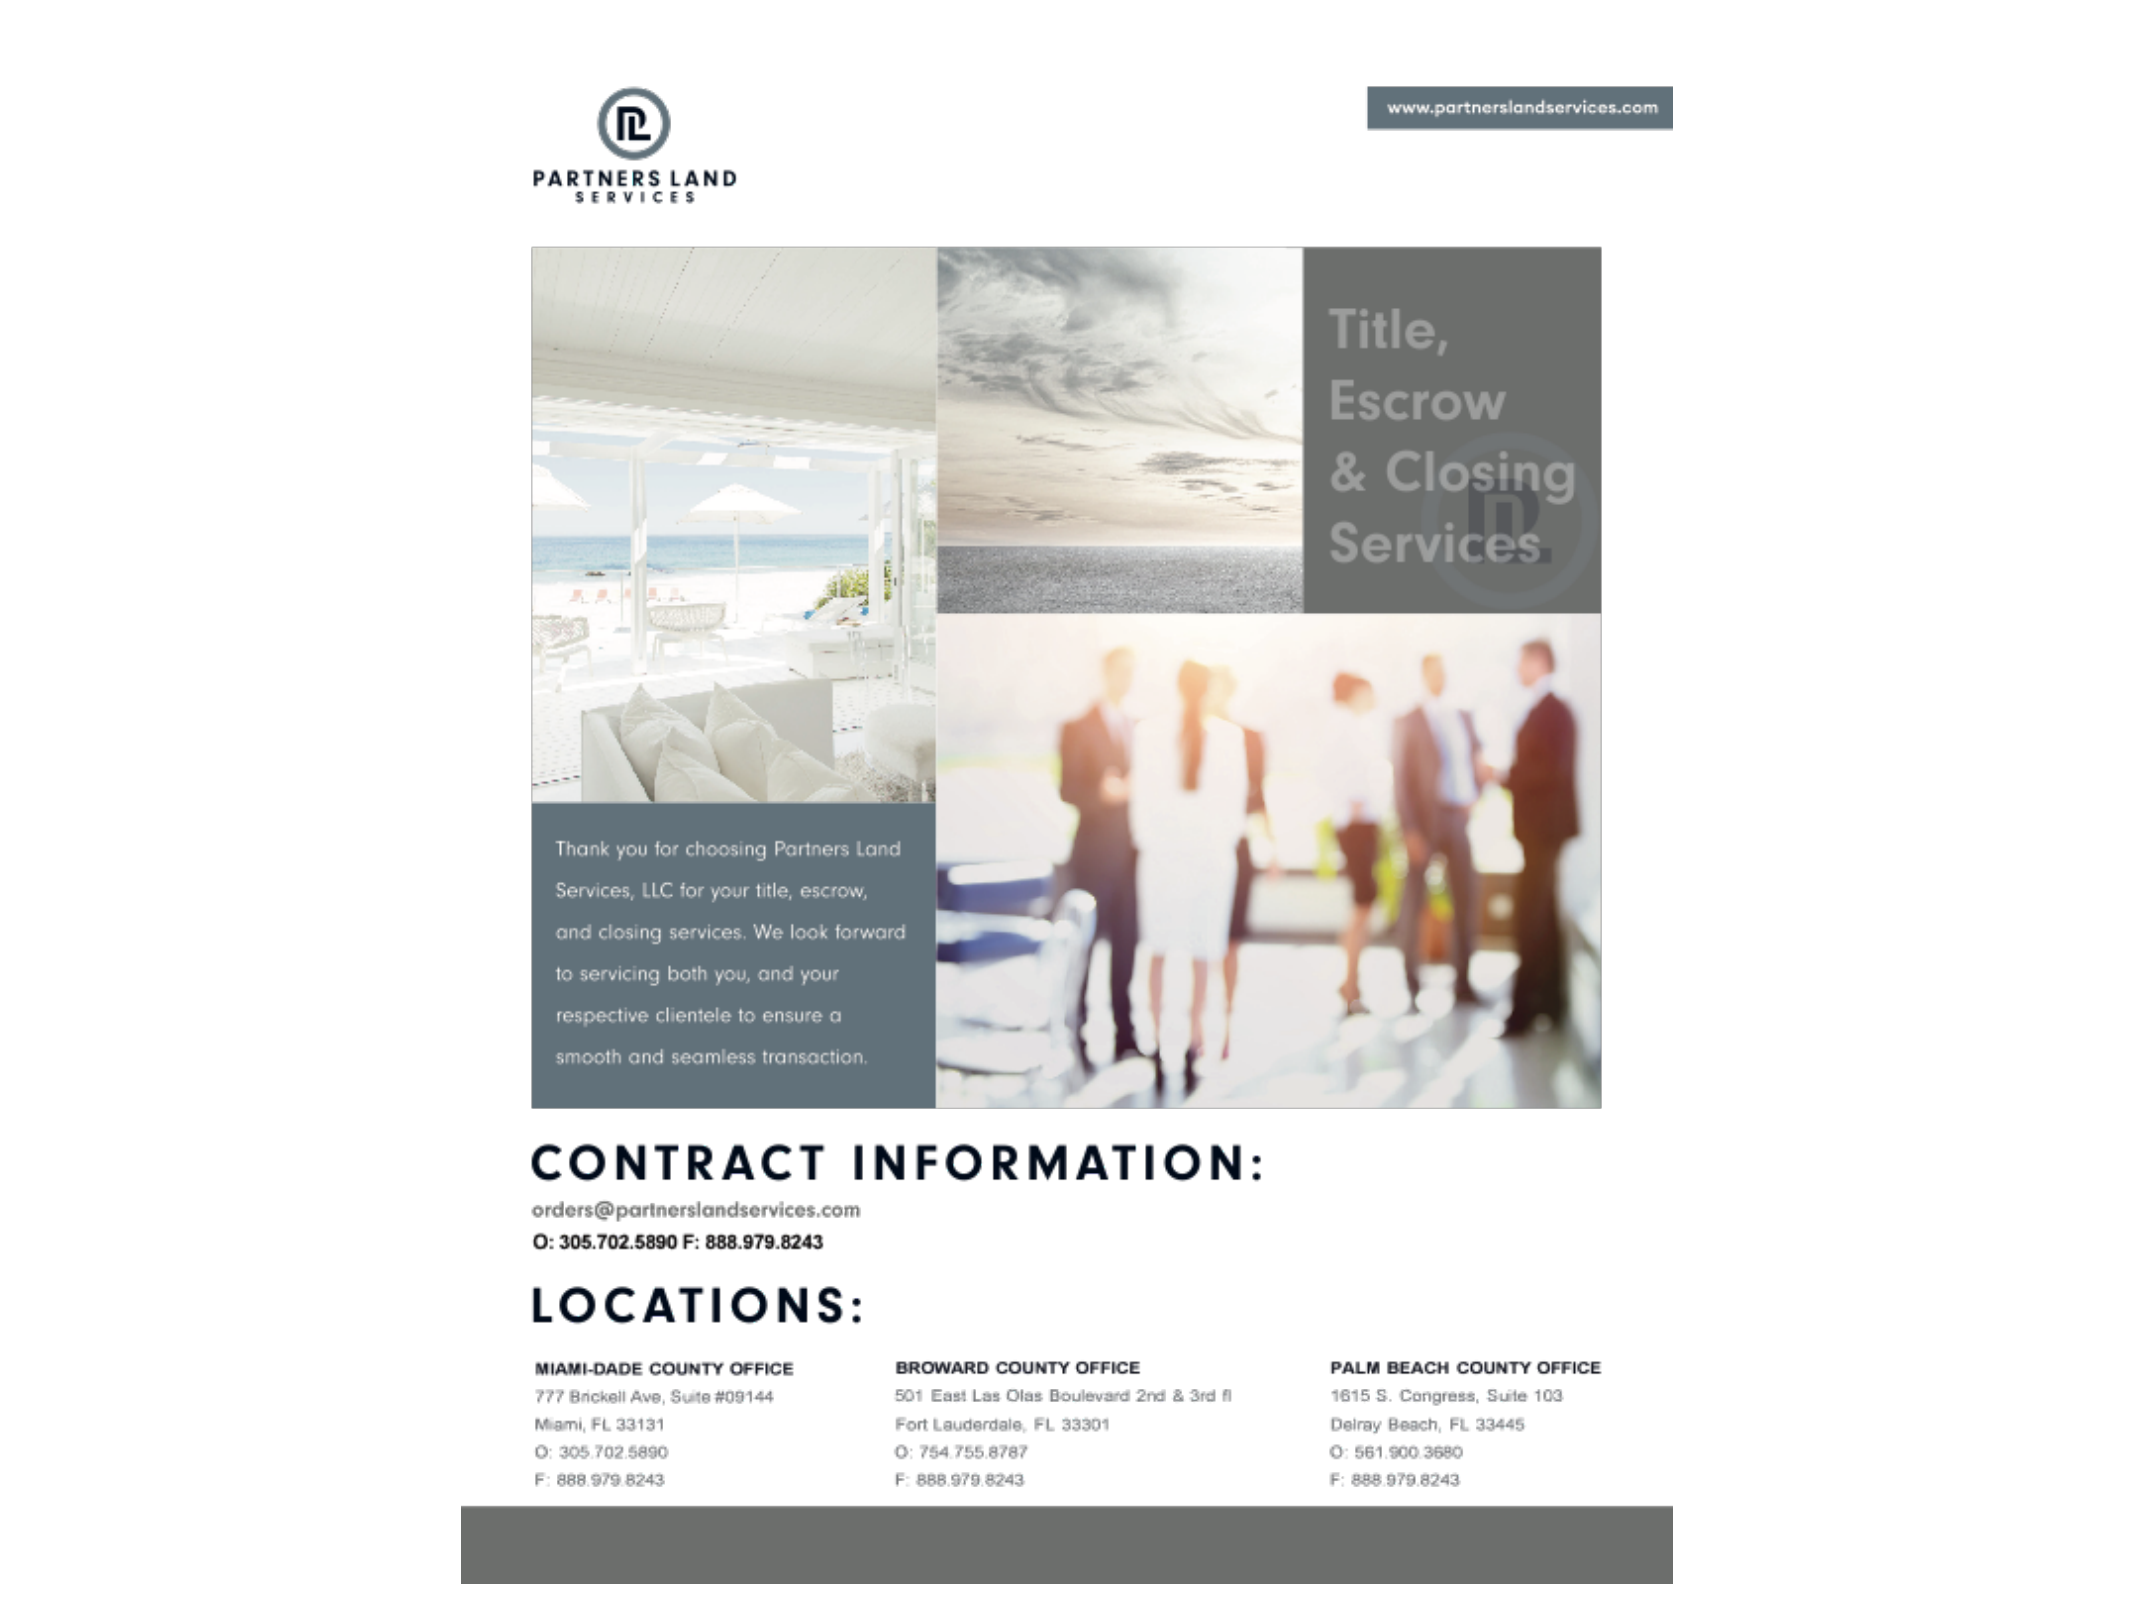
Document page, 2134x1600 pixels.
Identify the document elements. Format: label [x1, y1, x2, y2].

picture [460, 16, 1673, 1584]
